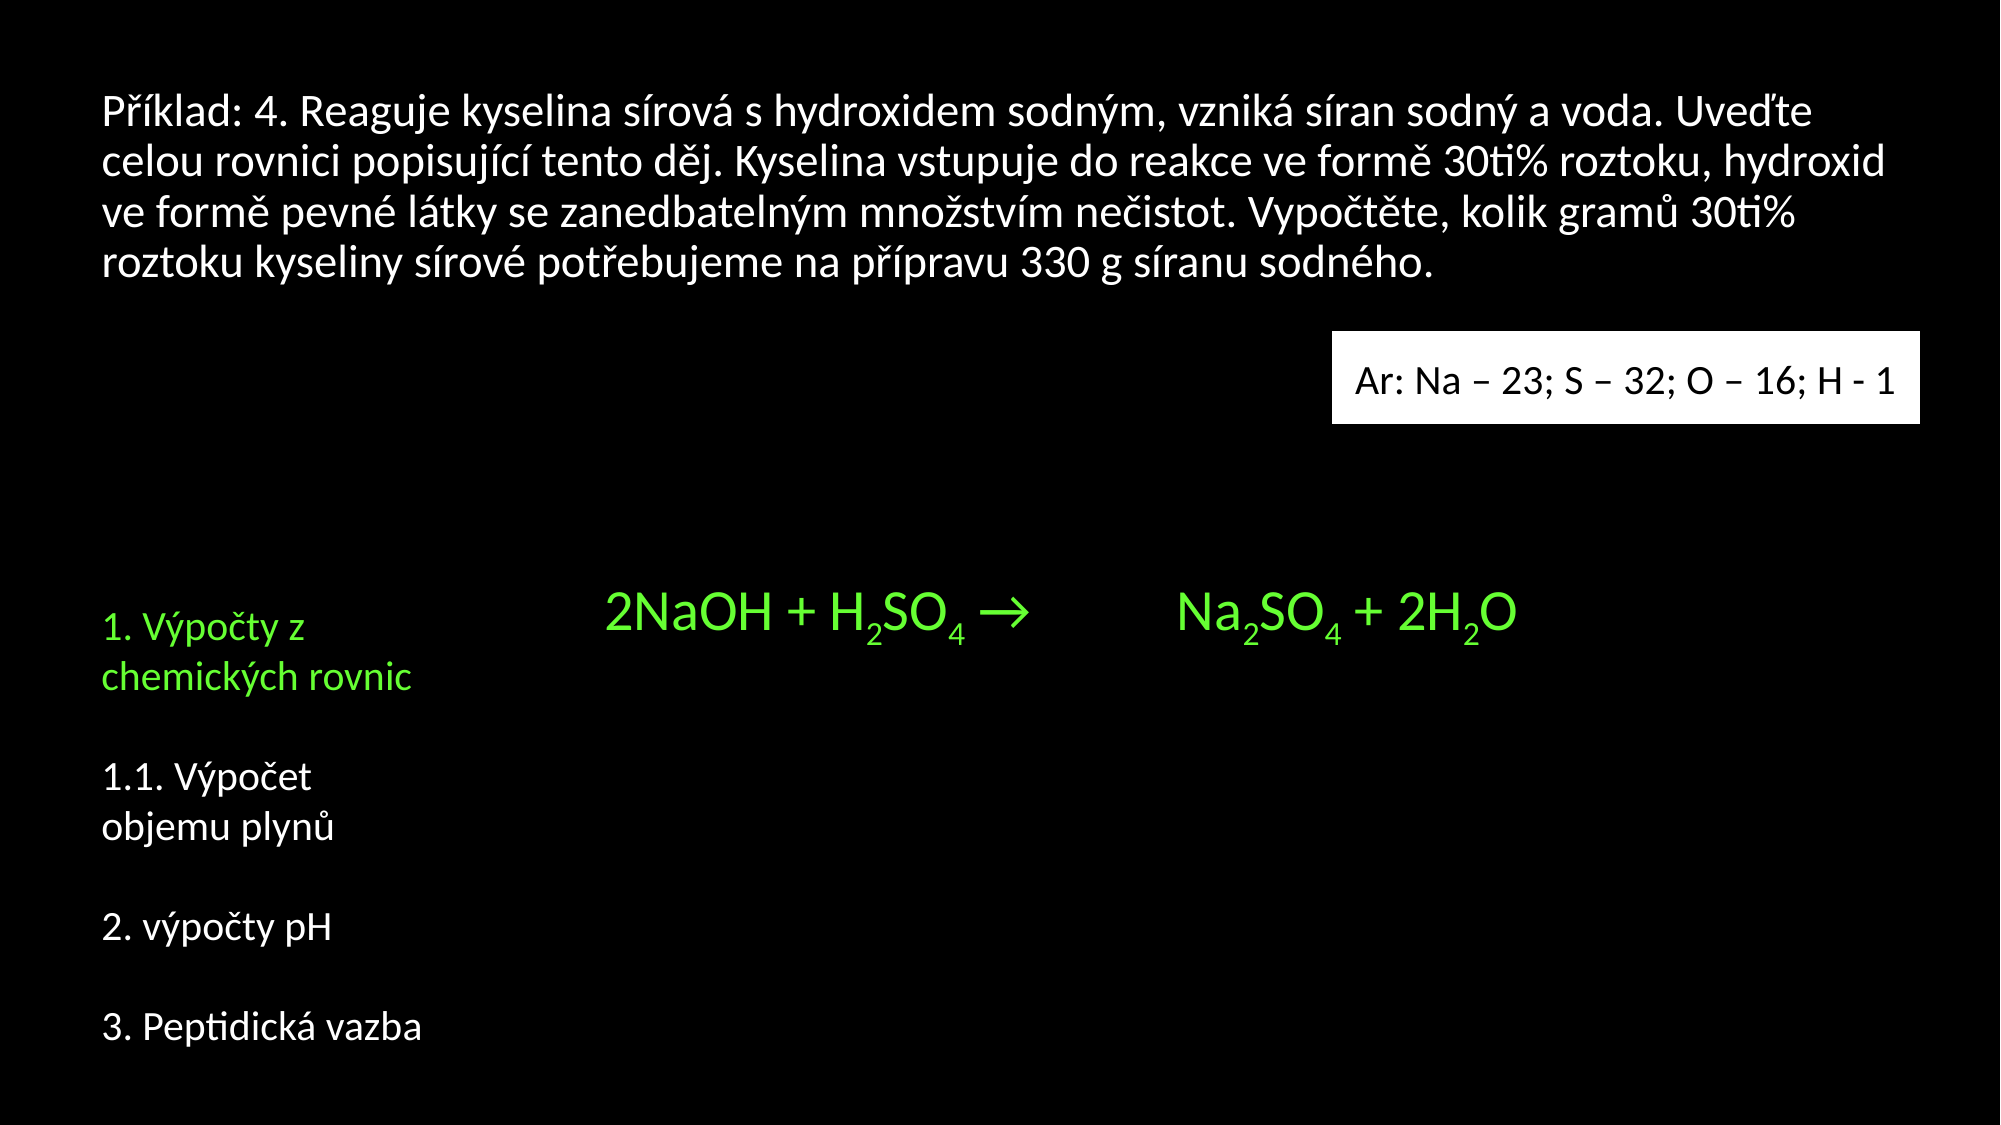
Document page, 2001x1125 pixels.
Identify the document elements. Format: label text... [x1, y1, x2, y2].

text_box 1. Výpočty z chemických rovnic 1.1. Výpočet objemu plynů 2. výpočty pH 3. Peptidická vazba [86, 575, 444, 1122]
text_box 2NaOH + H2SO4 → Na2SO4 + 2H2O [589, 551, 1683, 668]
text_box Ar: Na – 23; S – 32; O – 16; H - 1 [1332, 331, 1920, 424]
title Příklad: 4. Reaguje kyselina sírová s hydroxidem sodným, vzniká síran sodný a voda. Uveďte celou rovnici popisující tento děj. Kyselina vstupuje do reakce ve formě 30ti% roztoku, hydroxid ve formě pevné látky se zanedbatelným množstvím nečistot. Vypočtěte, kolik gramů 30ti% roztoku kyseliny sírové potřebujeme na přípravu 330 g síranu sodného. [86, 78, 1905, 296]
